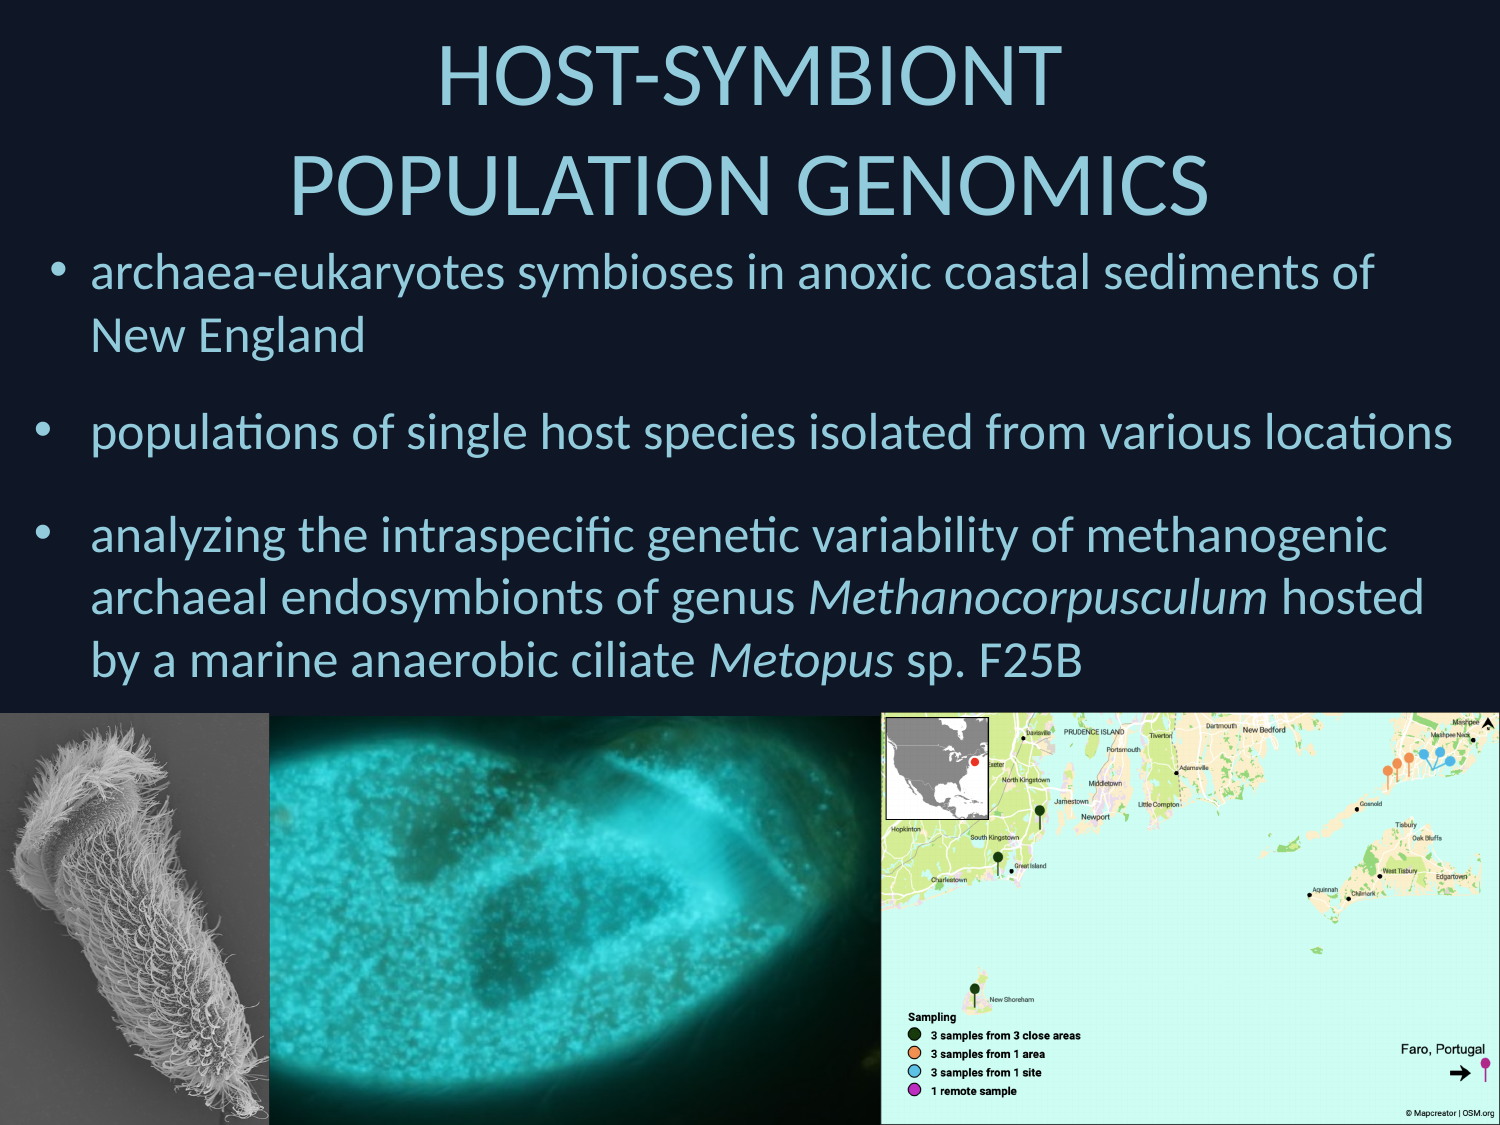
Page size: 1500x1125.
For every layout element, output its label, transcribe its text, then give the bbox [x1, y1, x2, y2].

title HOST-SYMBIONT POPULATION GENOMICS [75, 30, 1425, 218]
picture [0, 604, 1500, 1125]
list archaea-eukaryotes symbioses in anoxic coastal sediments of New England populations of single host species isolated from various locations analyzing the intraspecific genetic variability of methanogenic archaeal endosymbionts of genus Methanocorpusculum hosted by a marine anaerobic ciliate Metopus sp. F25B [18, 230, 1485, 716]
